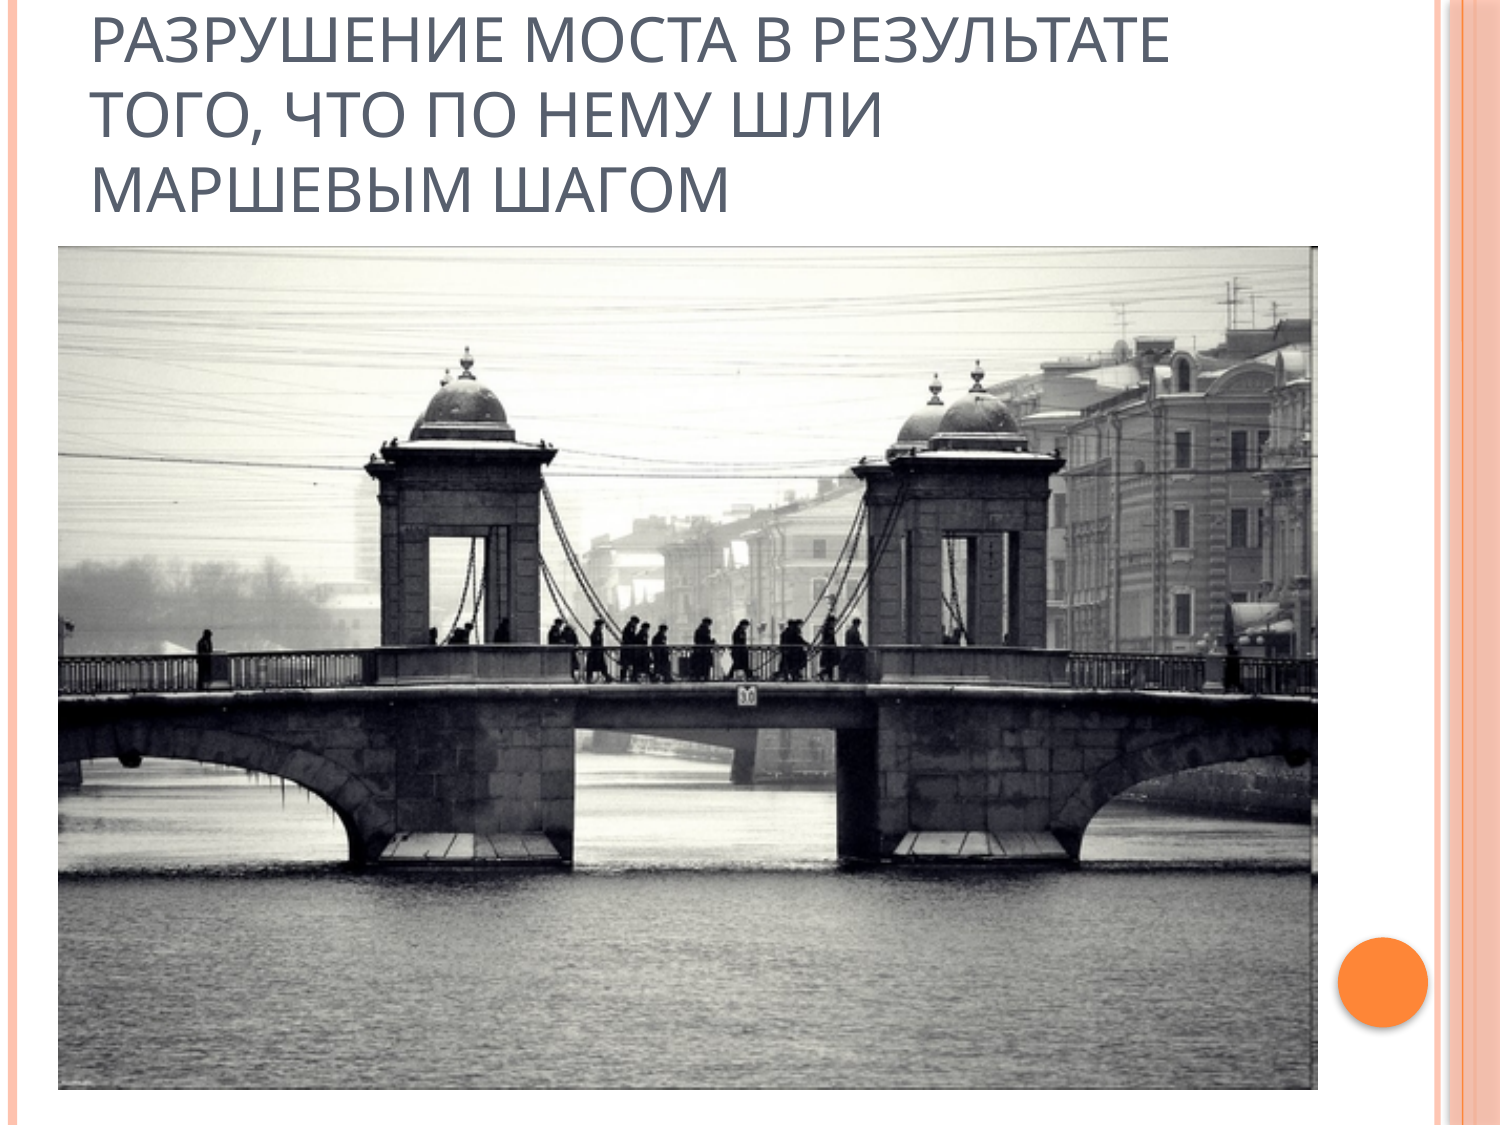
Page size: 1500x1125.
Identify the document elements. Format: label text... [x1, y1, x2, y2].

title Разрушение моста в результате того, что по нему шли маршевым шагом [75, 45, 1300, 233]
picture [58, 245, 1319, 1091]
